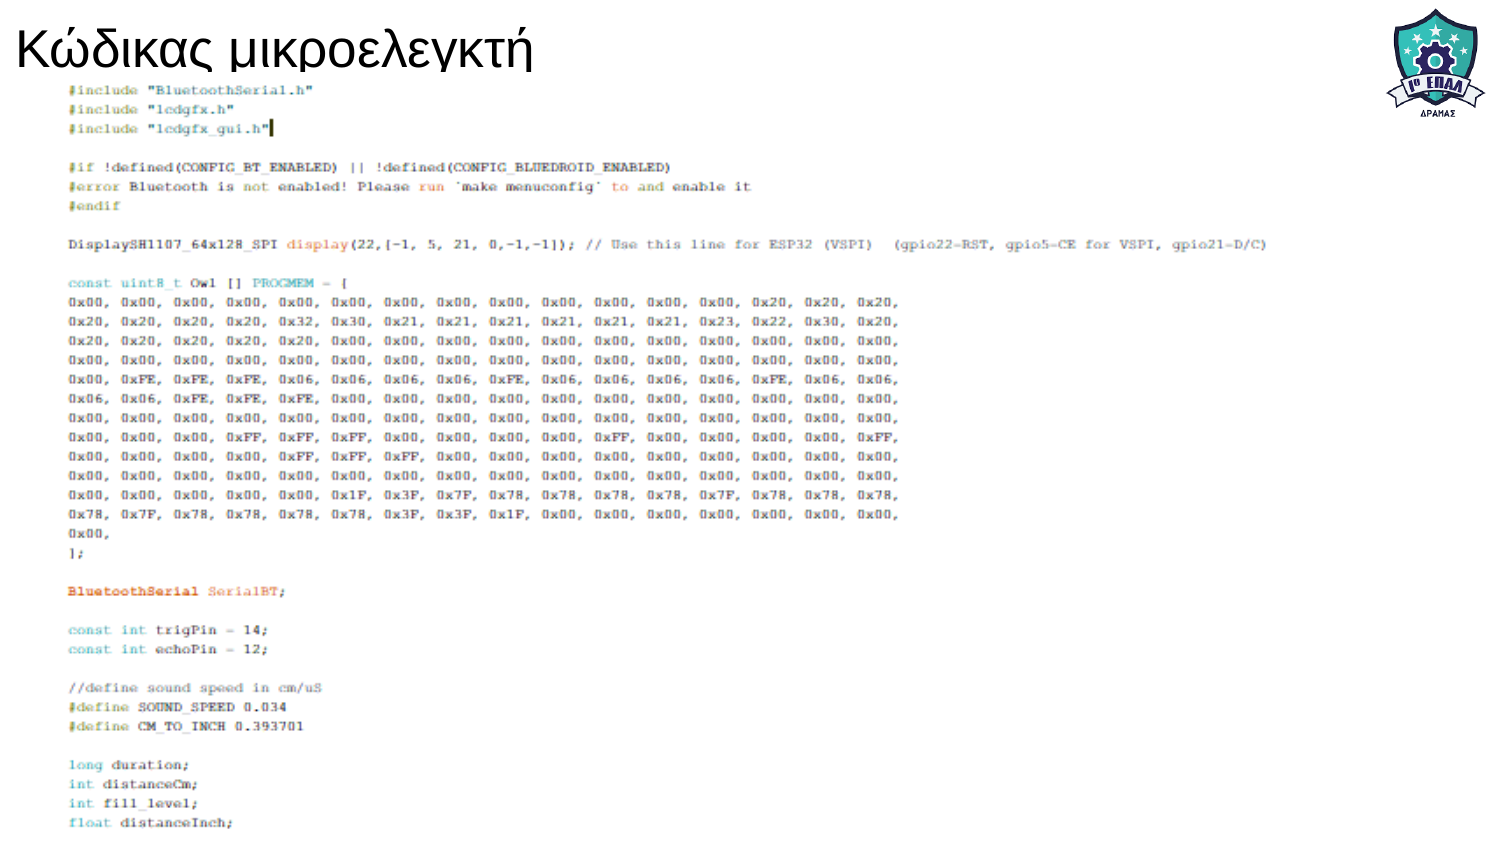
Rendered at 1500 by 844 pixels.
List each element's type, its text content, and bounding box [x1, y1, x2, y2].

picture [1371, 0, 1500, 129]
picture [65, 72, 1334, 837]
title Κώδικας μικροελεγκτή [0, 0, 1369, 94]
